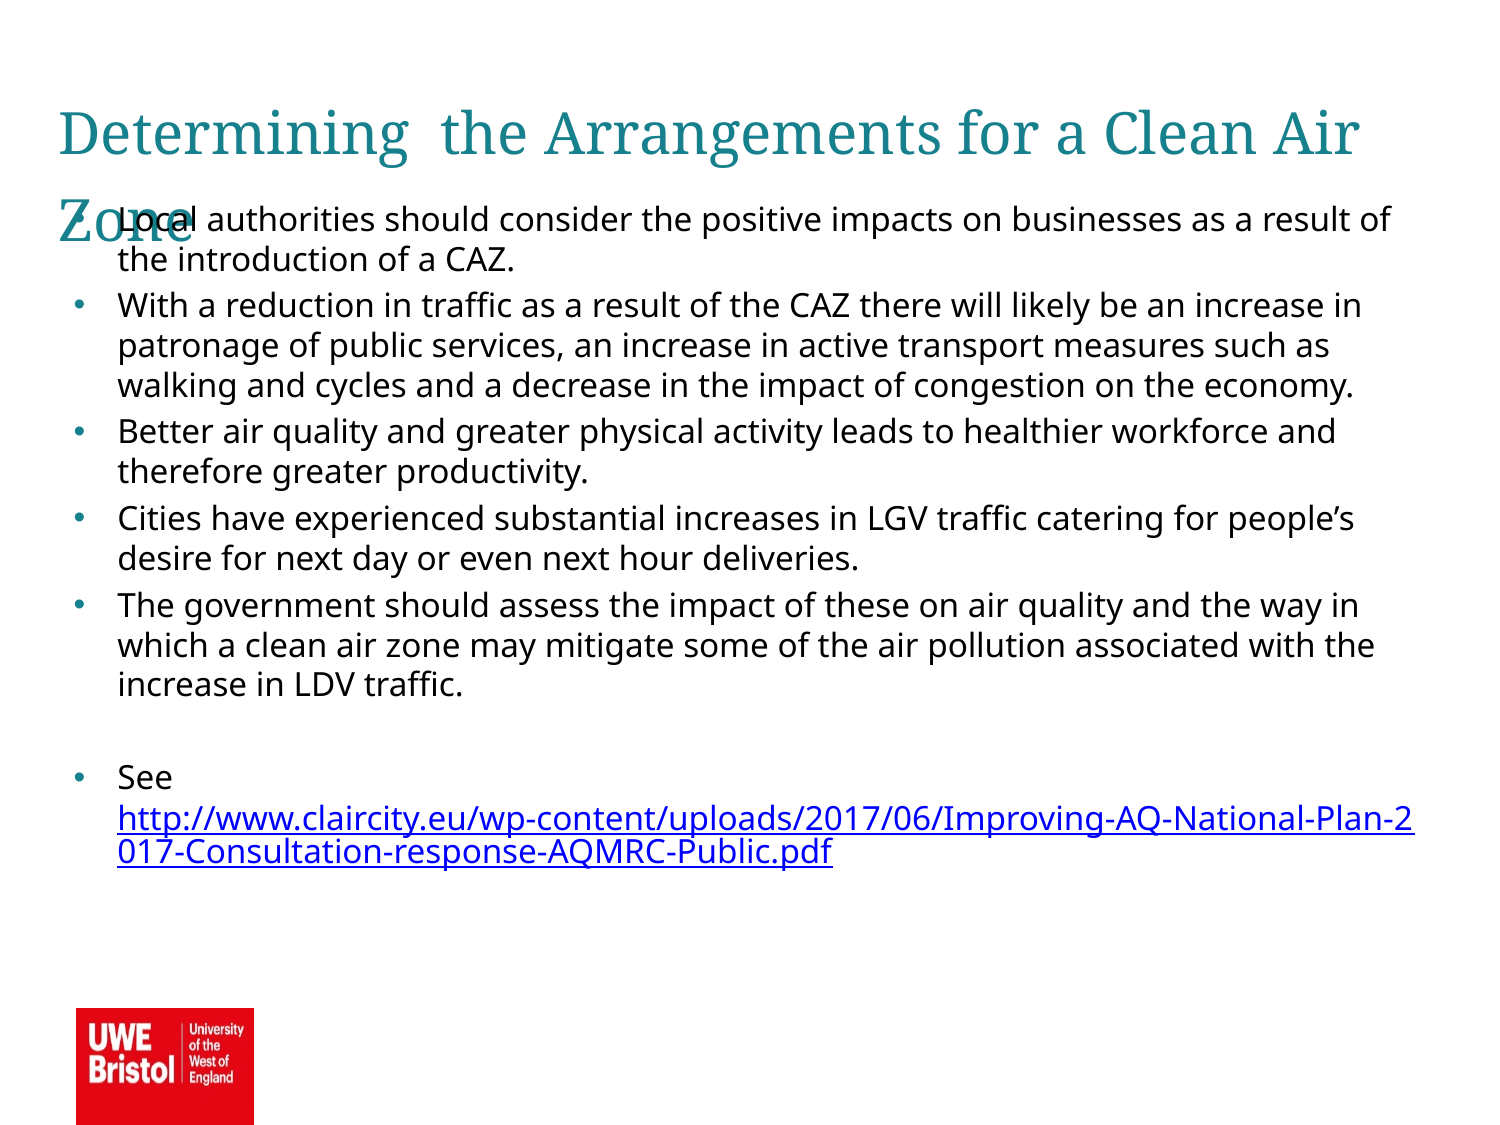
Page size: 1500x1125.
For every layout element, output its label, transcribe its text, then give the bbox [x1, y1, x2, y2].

list Determining the Arrangements for a Clean Air Zone [58, 78, 1430, 185]
list Local authorities should consider the positive impacts on businesses as a result of the introduction of a CAZ. With a reduction in traffic as a result of the CAZ there will likely be an increase in patronage of public services, an increase in active transport measures such as walking and cycles and a decrease in the impact of congestion on the economy. Better air quality and greater physical activity leads to healthier workforce and therefore greater productivity. Cities have experienced substantial increases in LGV traffic catering for people’s desire for next day or even next hour deliveries. The government should assess the impact of these on air quality and the way in which a clean air zone may mitigate some of the air pollution associated with the increase in LDV traffic. See http://www.claircity.eu/wp-content/uploads/2017/06/Improving-AQ-National-Plan-2017-Consultation-response-AQMRC-Public.pdf [58, 190, 1447, 867]
picture [76, 1008, 254, 1125]
